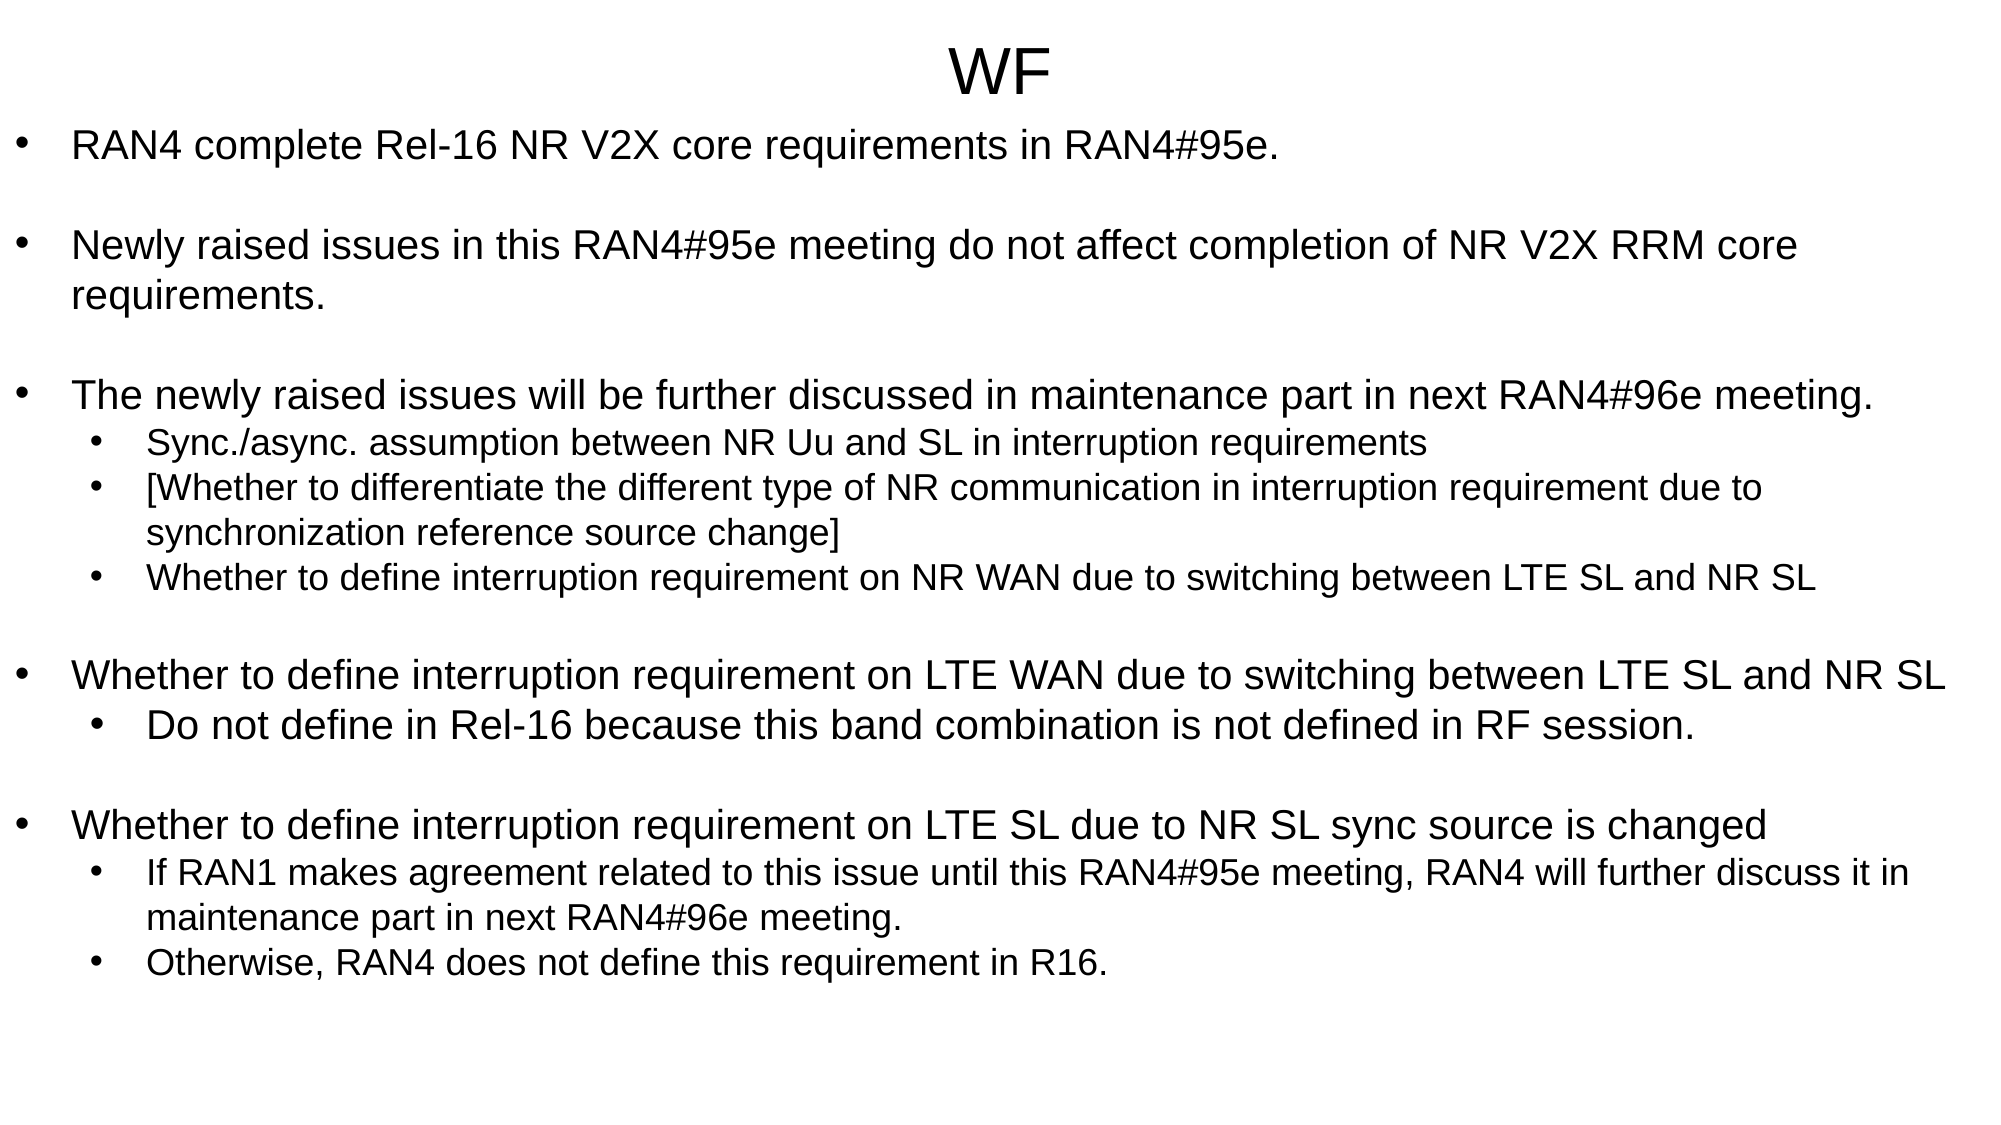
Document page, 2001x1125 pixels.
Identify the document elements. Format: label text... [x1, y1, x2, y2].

text_box WF [90, 20, 1910, 116]
text_box RAN4 complete Rel-16 NR V2X core requirements in RAN4#95e. Newly raised issues in this RAN4#95e meeting do not affect completion of NR V2X RRM core requirements. The newly raised issues will be further discussed in maintenance part in next RAN4#96e meeting. Sync./async. assumption between NR Uu and SL in interruption requirements [Whether to differentiate the different type of NR communication in interruption requirement due to synchronization reference source change] Whether to define interruption requirement on NR WAN due to switching between LTE SL and NR SL Whether to define interruption requirement on LTE WAN due to switching between LTE SL and NR SL Do not define in Rel-16 because this band combination is not defined in RF session. Whether to define interruption requirement on LTE SL due to NR SL sync source is changed If RAN1 makes agreement related to this issue until this RAN4#95e meeting, RAN4 will further discuss it in maintenance part in next RAN4#96e meeting. Otherwise, RAN4 does not define this requirement in R16. [0, 110, 2000, 1125]
